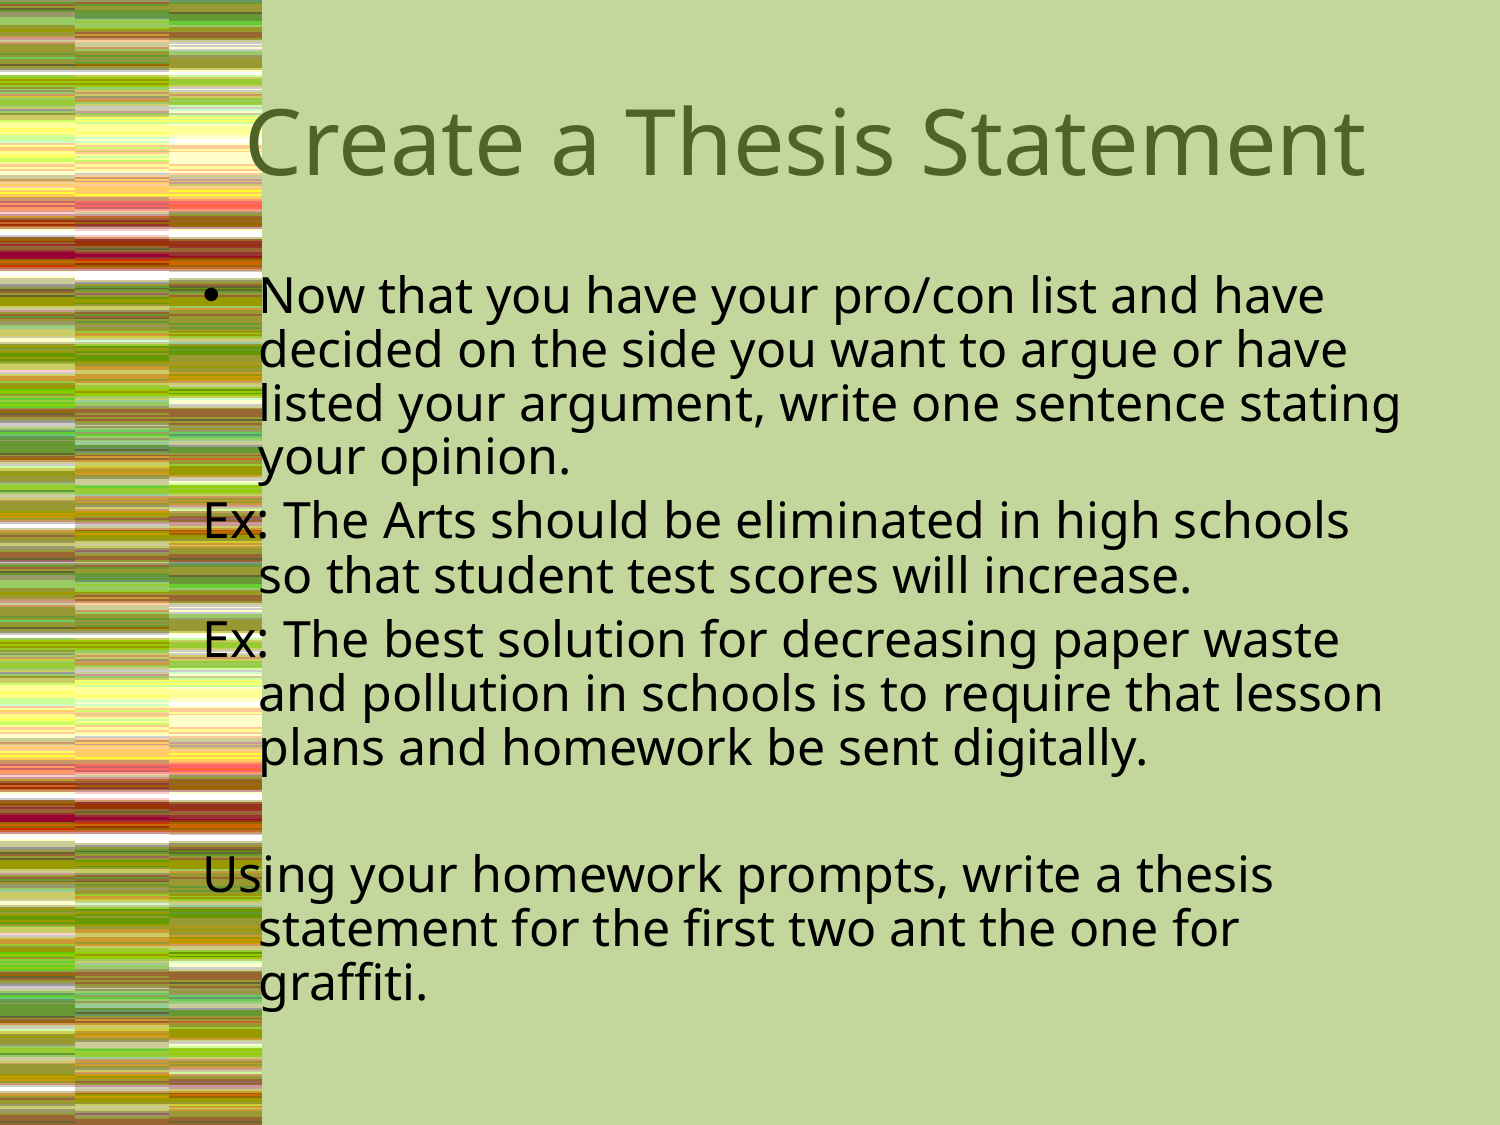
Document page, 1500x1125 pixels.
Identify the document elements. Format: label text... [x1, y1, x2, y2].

title Create a Thesis Statement [187, 44, 1426, 233]
list Now that you have your pro/con list and have decided on the side you want to argue or have listed your argument, write one sentence stating your opinion. Ex: The Arts should be eliminated in high schools so that student test scores will increase. Ex: The best solution for decreasing paper waste and pollution in schools is to require that lesson plans and homework be sent digitally. Using your homework prompts, write a thesis statement for the first two ant the one for graffiti. [187, 262, 1426, 1125]
picture [0, 0, 450, 1125]
